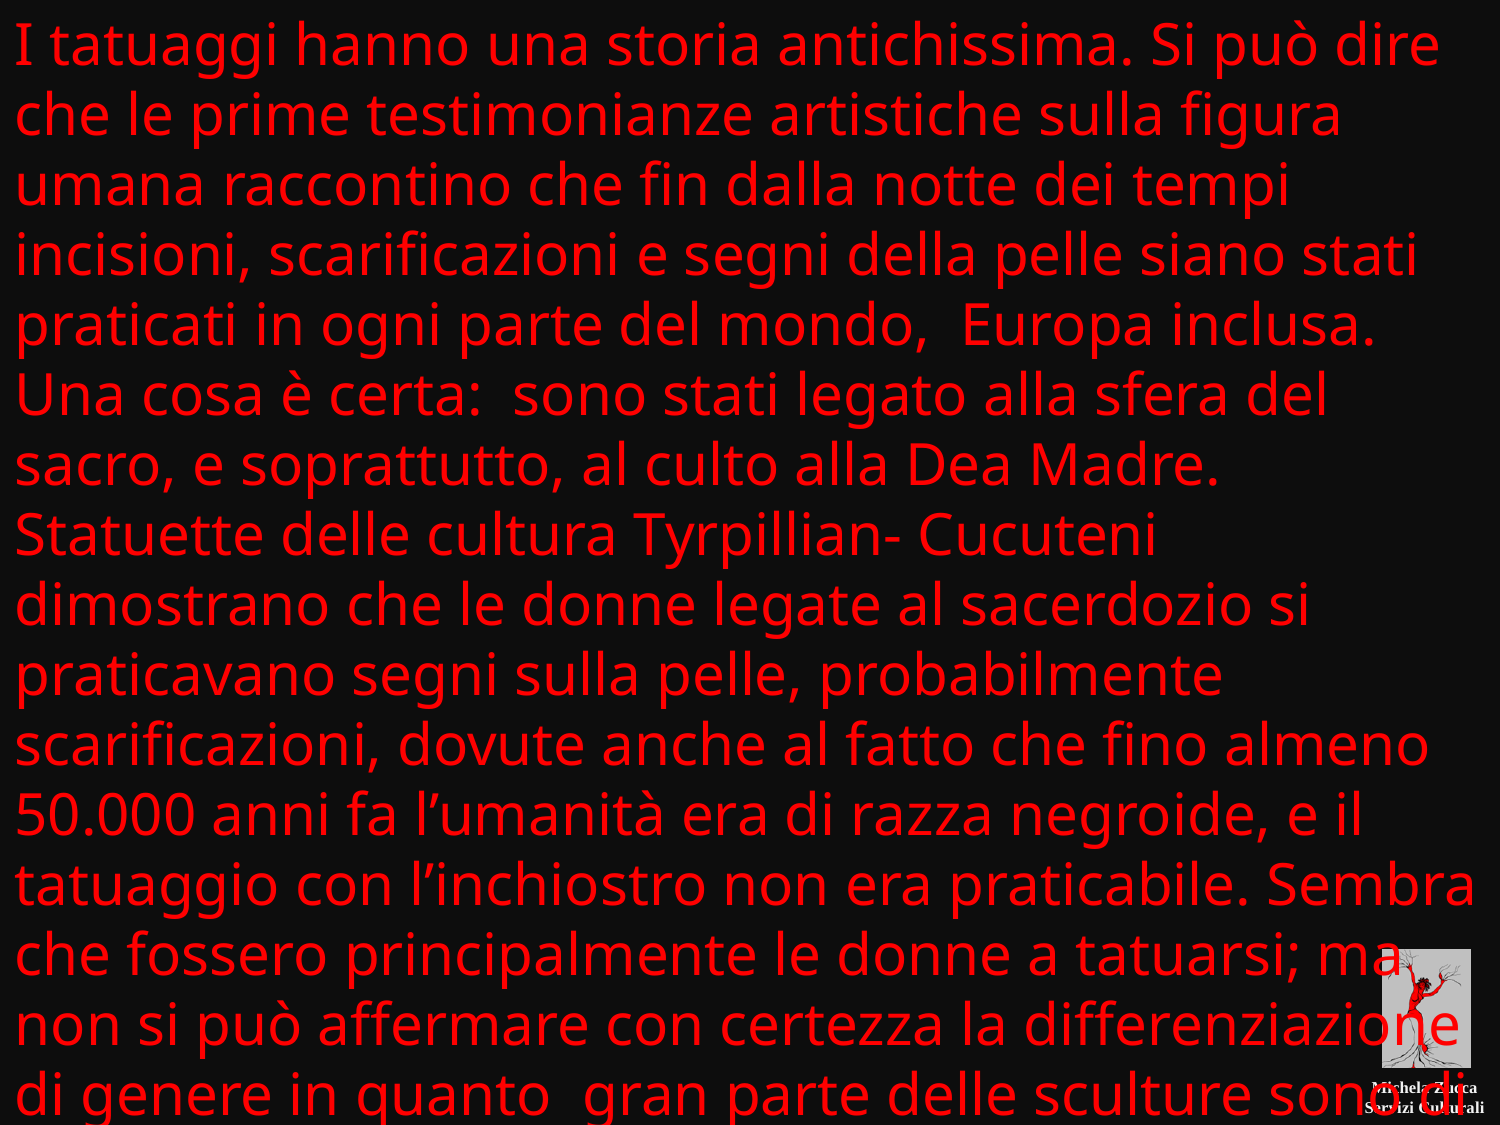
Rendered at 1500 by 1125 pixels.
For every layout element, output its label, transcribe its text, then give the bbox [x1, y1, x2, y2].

text_box I tatuaggi hanno una storia antichissima. Si può dire che le prime testimonianze artistiche sulla figura umana raccontino che fin dalla notte dei tempi incisioni, scarificazioni e segni della pelle siano stati praticati in ogni parte del mondo, Europa inclusa. Una cosa è certa: sono stati legato alla sfera del sacro, e soprattutto, al culto alla Dea Madre. Statuette delle cultura Tyrpillian- Cucuteni dimostrano che le donne legate al sacerdozio si praticavano segni sulla pelle, probabilmente scarificazioni, dovute anche al fatto che fino almeno 50.000 anni fa l’umanità era di razza negroide, e il tatuaggio con l’inchiostro non era praticabile. Sembra che fossero principalmente le donne a tatuarsi; ma non si può affermare con certezza la differenziazione di genere in quanto gran parte delle sculture sono di sesso femminile: quindi non si può escludere una pratica maschile. [0, 0, 1500, 1125]
picture [1382, 948, 1472, 1068]
